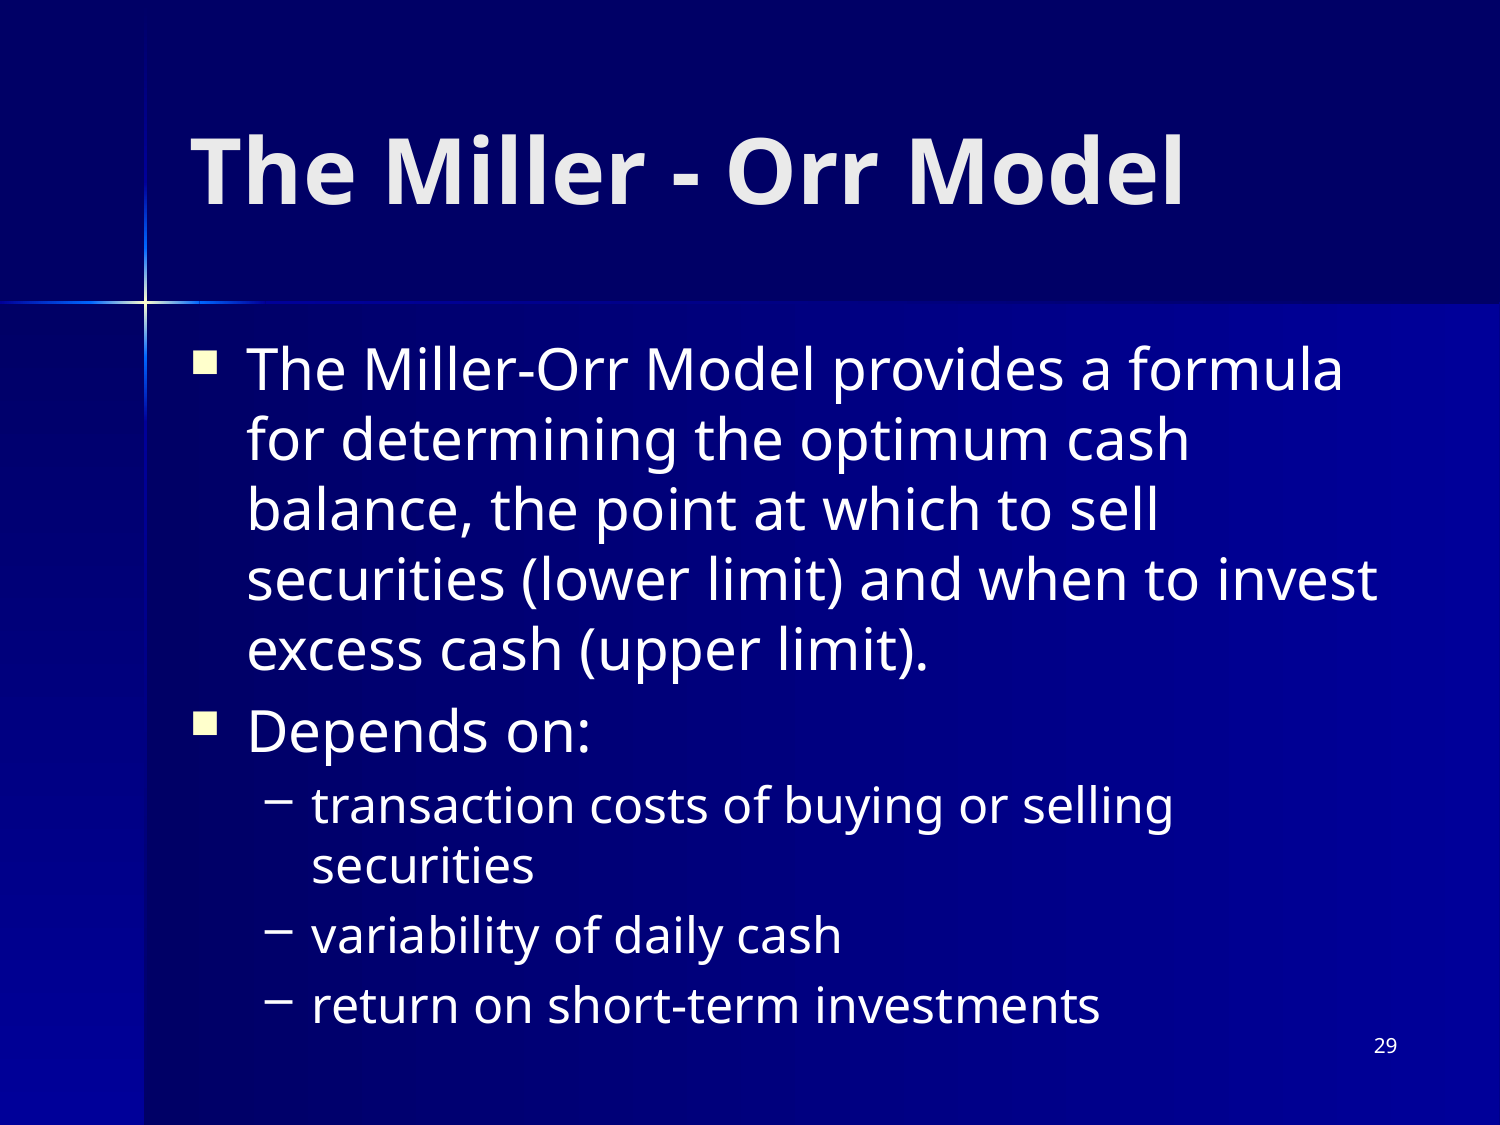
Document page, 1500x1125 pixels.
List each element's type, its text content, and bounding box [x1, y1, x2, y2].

slide_number 29 [1099, 1024, 1413, 1101]
title The Miller - Orr Model [174, 49, 1413, 286]
list The Miller-Orr Model provides a formula for determining the optimum cash balance, the point at which to sell securities (lower limit) and when to invest excess cash (upper limit). Depends on: transaction costs of buying or selling securities variability of daily cash return on short-term investments [174, 324, 1413, 1001]
